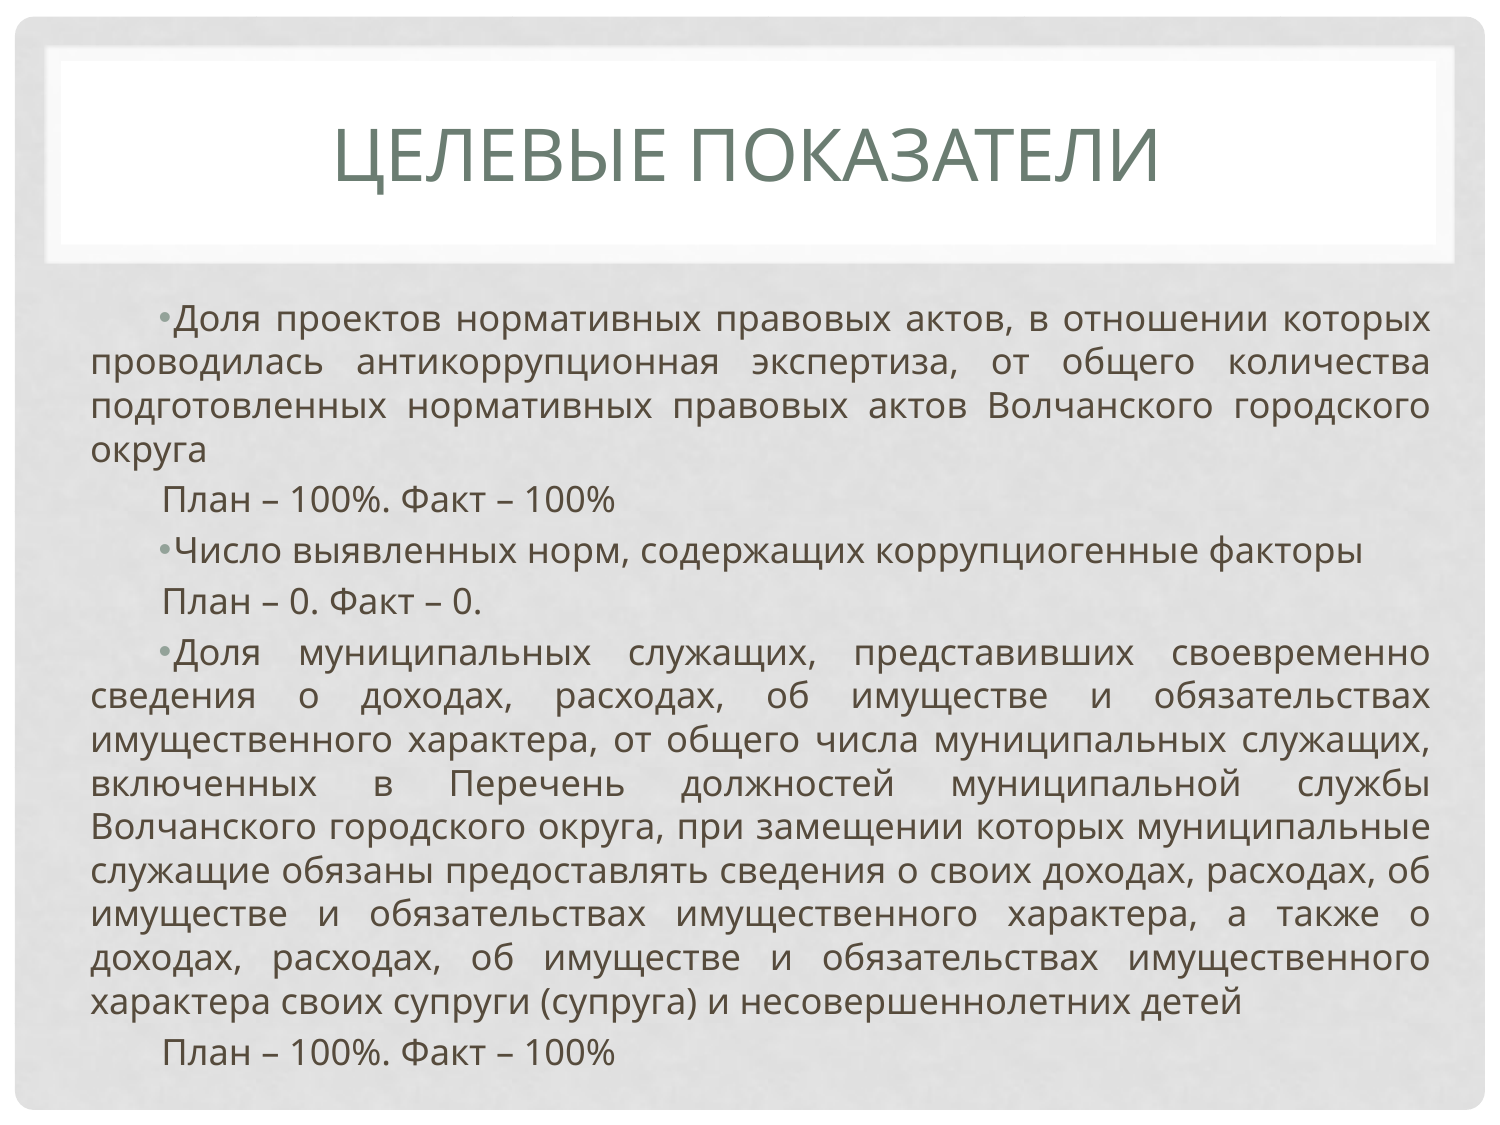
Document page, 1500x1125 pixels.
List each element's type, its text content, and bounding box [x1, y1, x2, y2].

title ЦЕЛЕВЫЕ ПОКАЗАТЕЛИ [69, 66, 1425, 238]
list Доля проектов нормативных правовых актов, в отношении которых проводилась антикоррупционная экспертиза, от общего количества подготовленных нормативных правовых актов Волчанского городского округа План – 100%. Факт – 100% Число выявленных норм, содержащих коррупциогенные факторы План – 0. Факт – 0. Доля муниципальных служащих, представивших своевременно сведения о доходах, расходах, об имуществе и обязательствах имущественного характера, от общего числа муниципальных служащих, включенных в Перечень должностей муниципальной службы Волчанского городского округа, при замещении которых муниципальные служащие обязаны предоставлять сведения о своих доходах, расходах, об имуществе и обязательствах имущественного характера, а также о доходах, расходах, об имуществе и обязательствах имущественного характера своих супруги (супруга) и несовершеннолетних детей План – 100%. Факт – 100% [75, 287, 1447, 1094]
